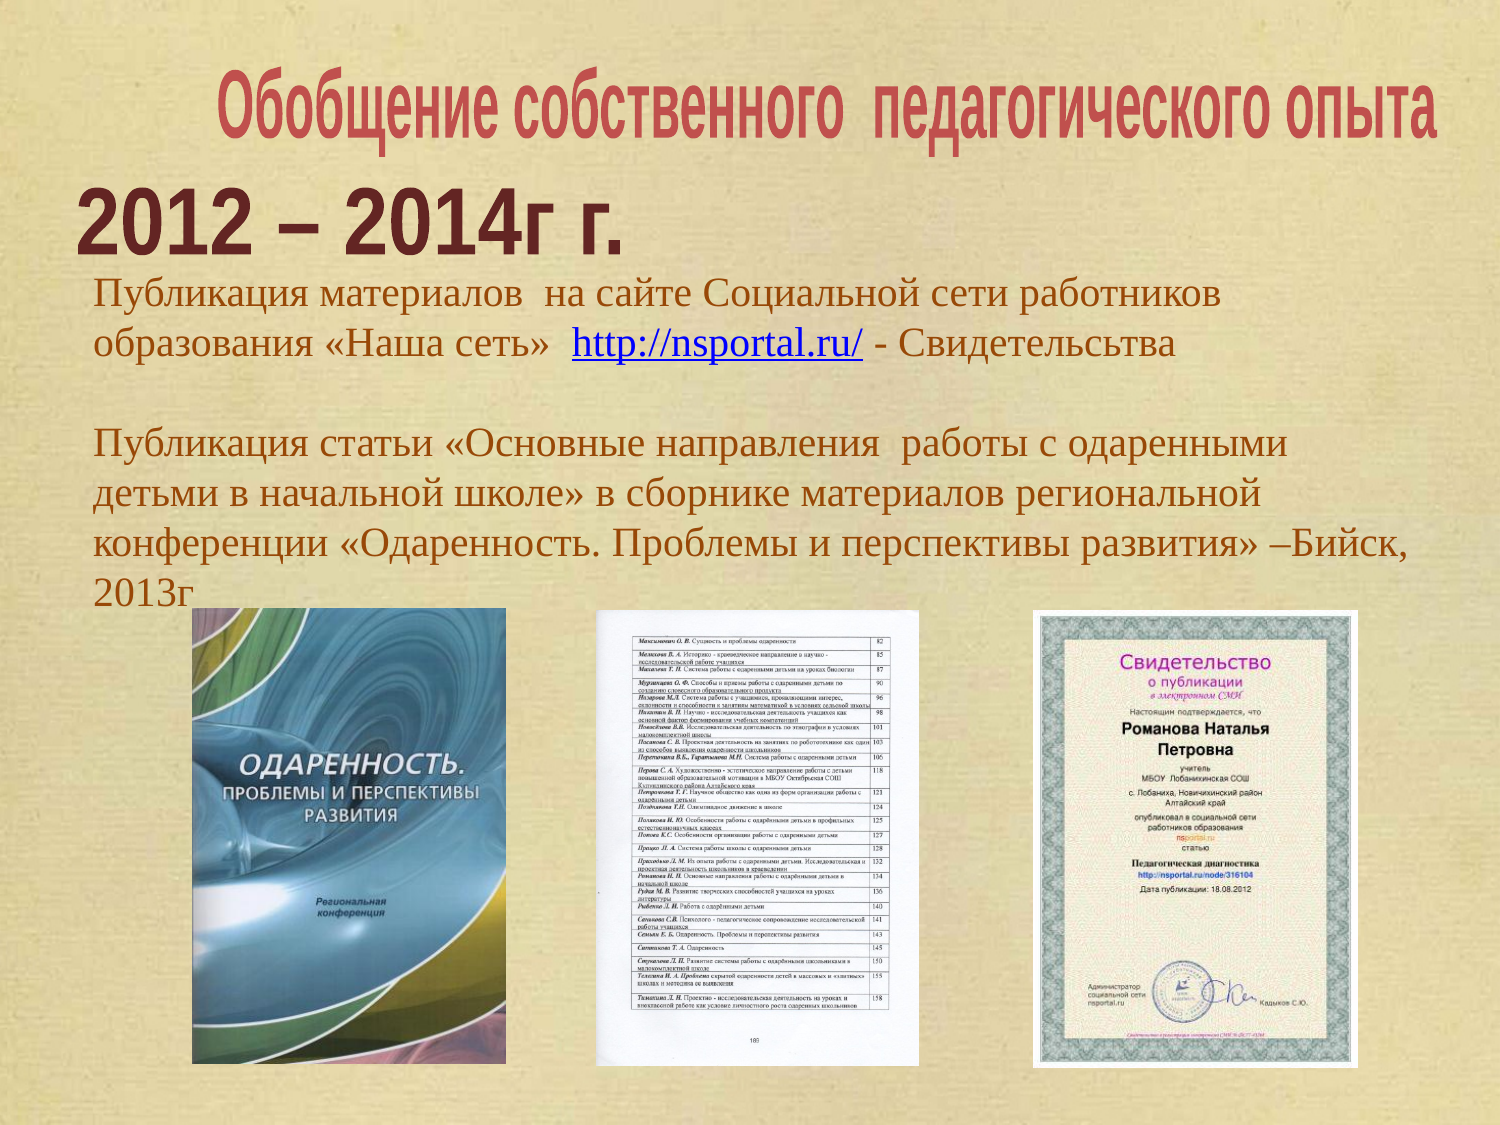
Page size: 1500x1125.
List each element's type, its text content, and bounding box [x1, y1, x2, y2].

title Публикация материалов на сайте Социальной сети работников образования «Наша сеть» http://nsportal.ru/ - Свидетельсьтва Публикация статьи «Основные направления работы с одаренными детьми в начальной школе» в сборнике материалов региональной конференции «Одаренность. Проблемы и перспективы развития» –Бийск, 2013г [78, 299, 1429, 831]
picture [0, 0, 1500, 1125]
